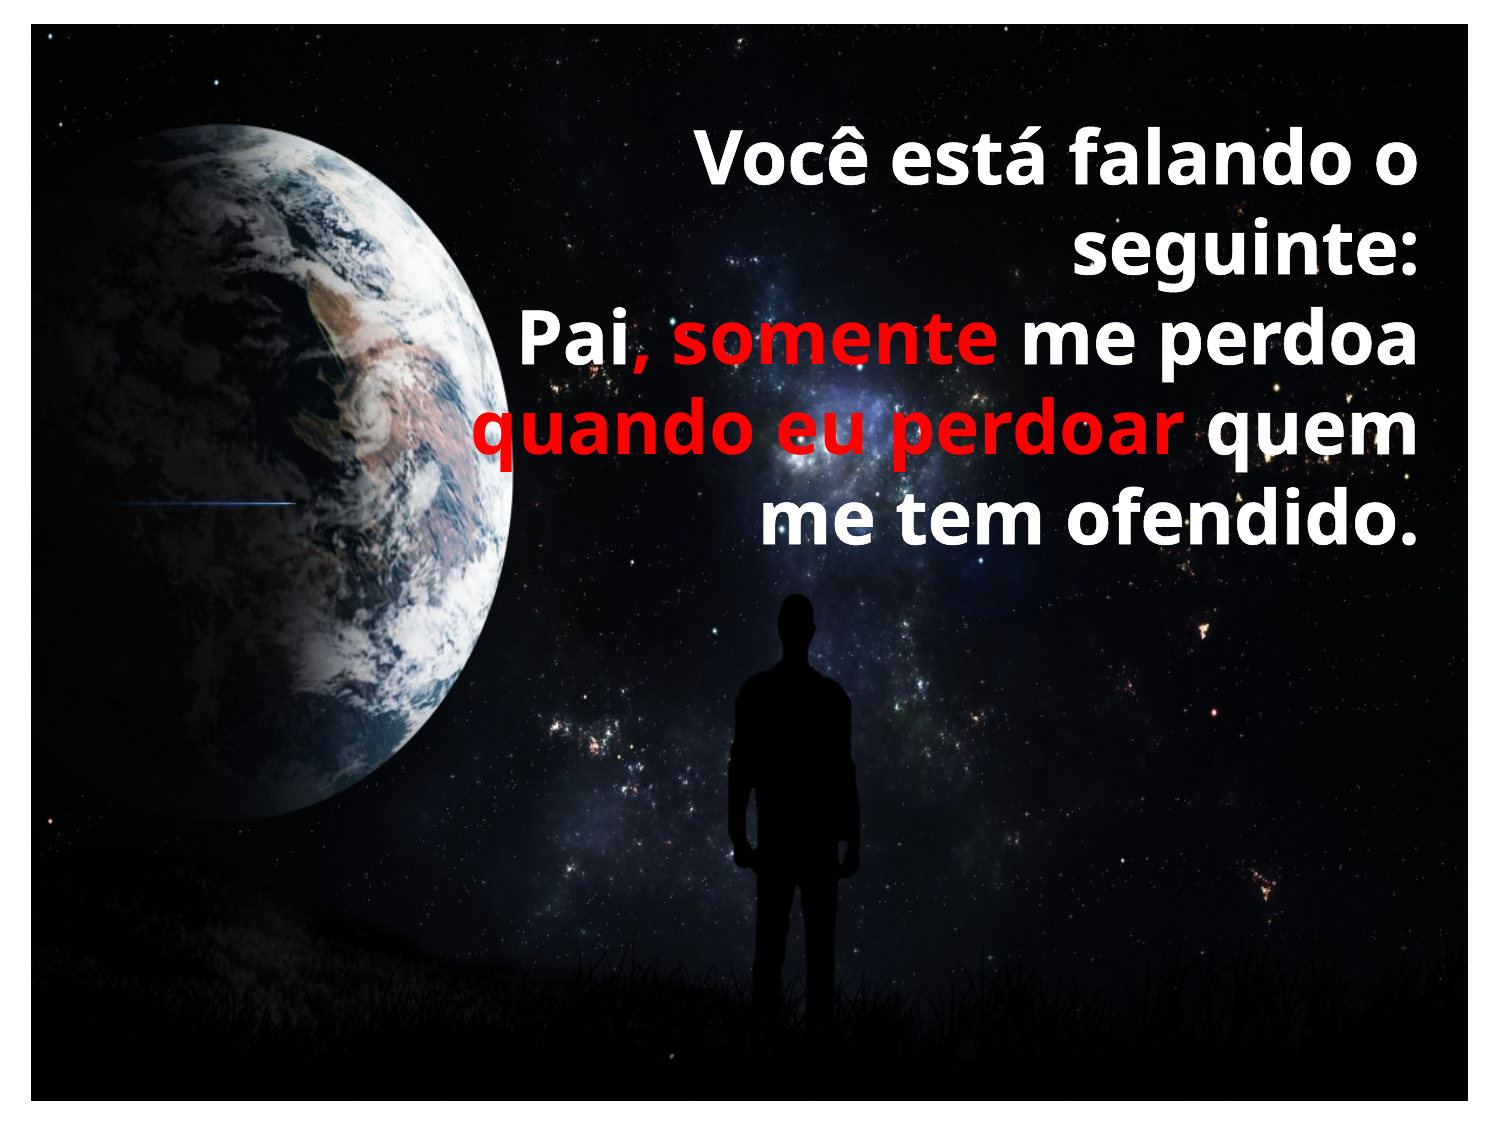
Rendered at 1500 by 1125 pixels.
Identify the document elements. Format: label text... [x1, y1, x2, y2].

text_box [13, 5, 1487, 1119]
text_box Você está falando o seguinte: Pai, somente me perdoa quando eu perdoar quem me tem ofendido. [430, 101, 1435, 567]
picture [0, 0, 1500, 1125]
